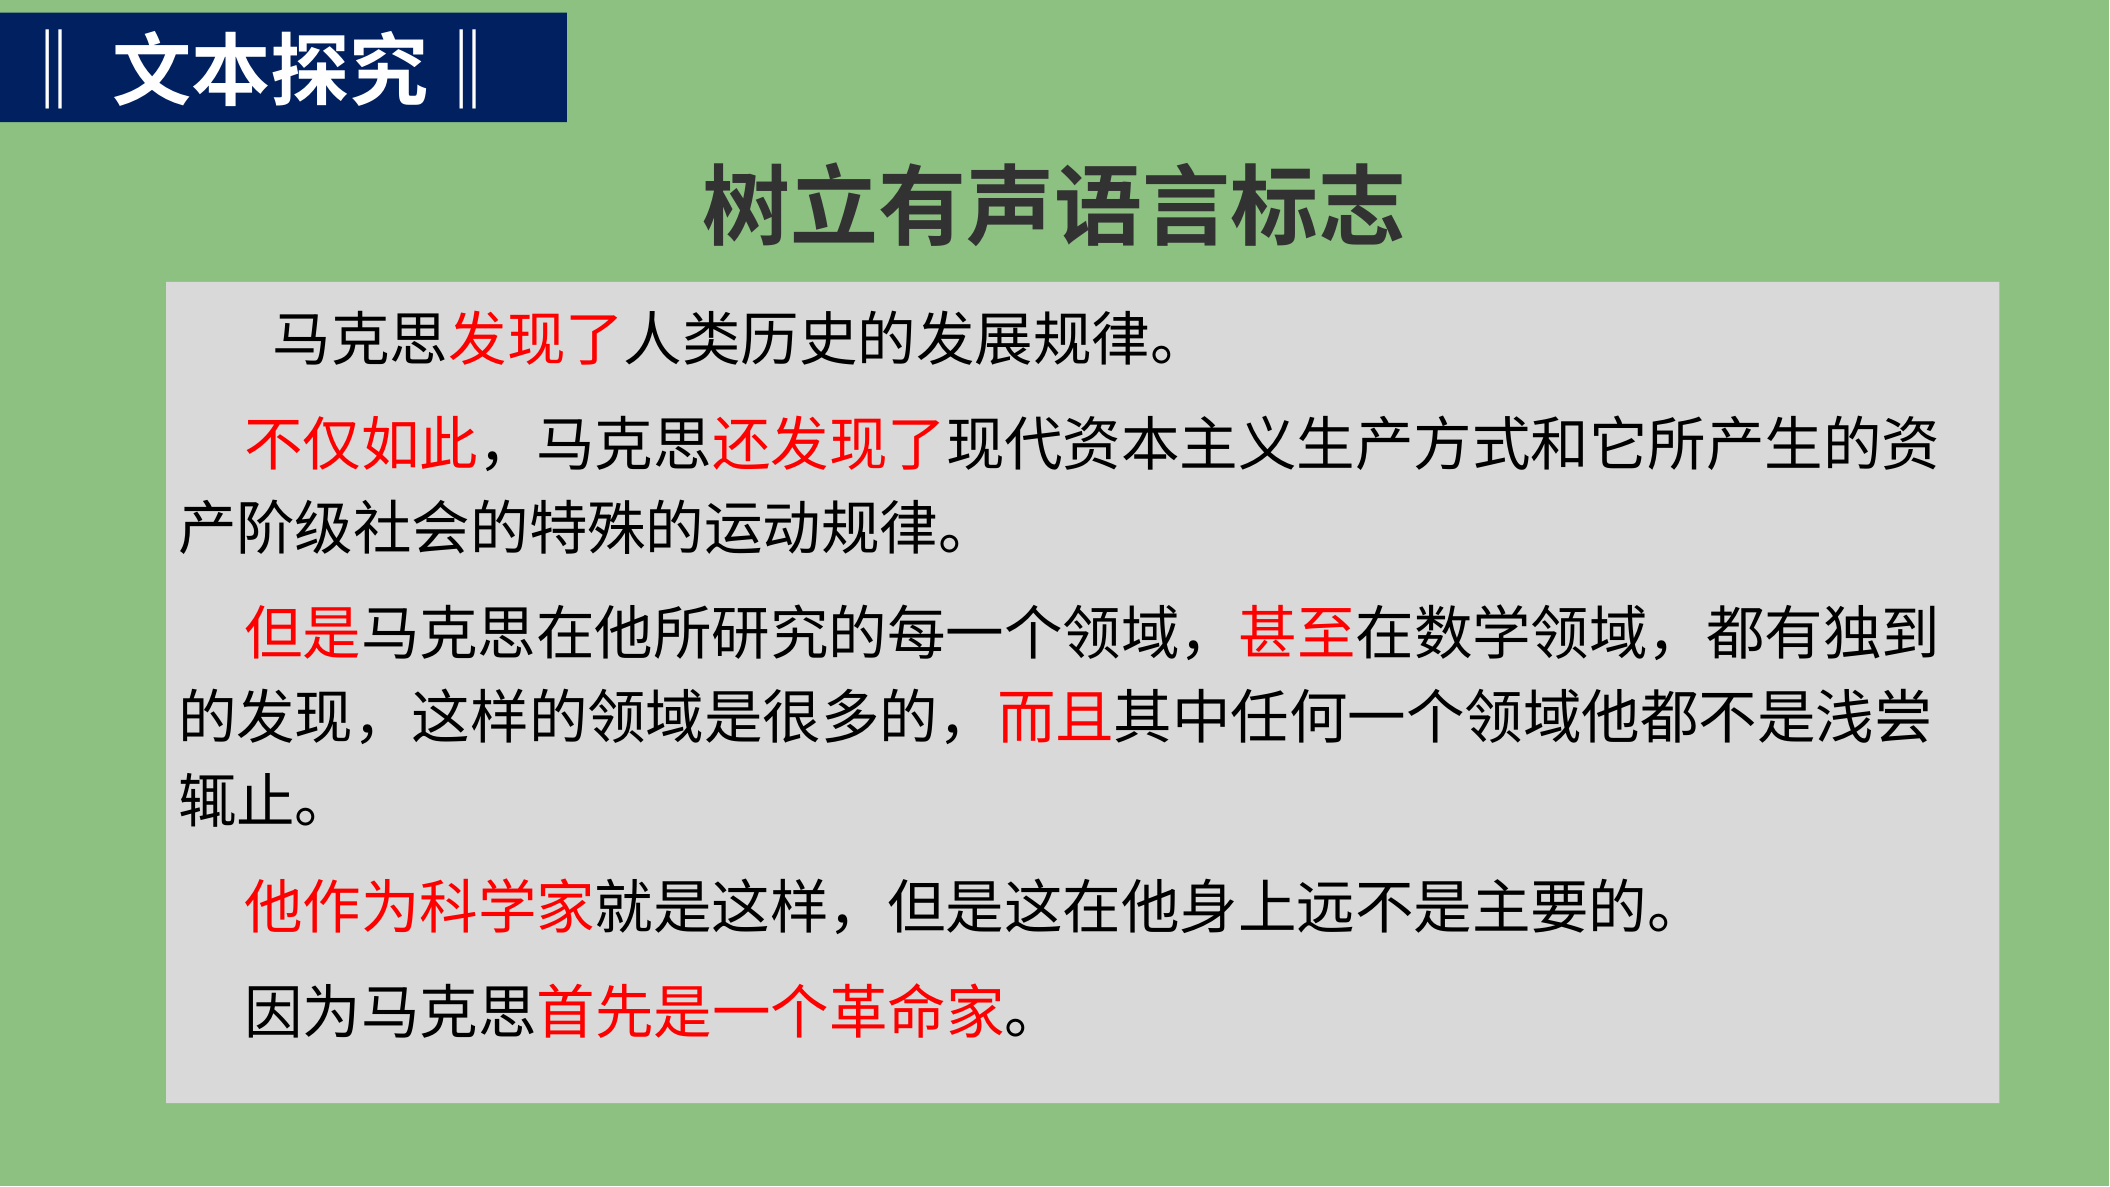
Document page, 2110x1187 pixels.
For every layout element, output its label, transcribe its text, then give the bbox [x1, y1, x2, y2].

text_box ‖文本探究‖ [0, 12, 567, 123]
list 马克思发现了人类历史的发展规律。 不仅如此，马克思还发现了现代资本主义生产方式和它所产生的资产阶级社会的特殊的运动规律。 但是马克思在他所研究的每一个领域，甚至在数学领域，都有独到的发现，这样的领域是很多的，而且其中任何一个领域他都不是浅尝辄止。 他作为科学家就是这样，但是这在他身上远不是主要的。 因为马克思首先是一个革命家。 [166, 281, 2000, 1104]
title 树立有声语言标志 [382, 123, 1727, 281]
